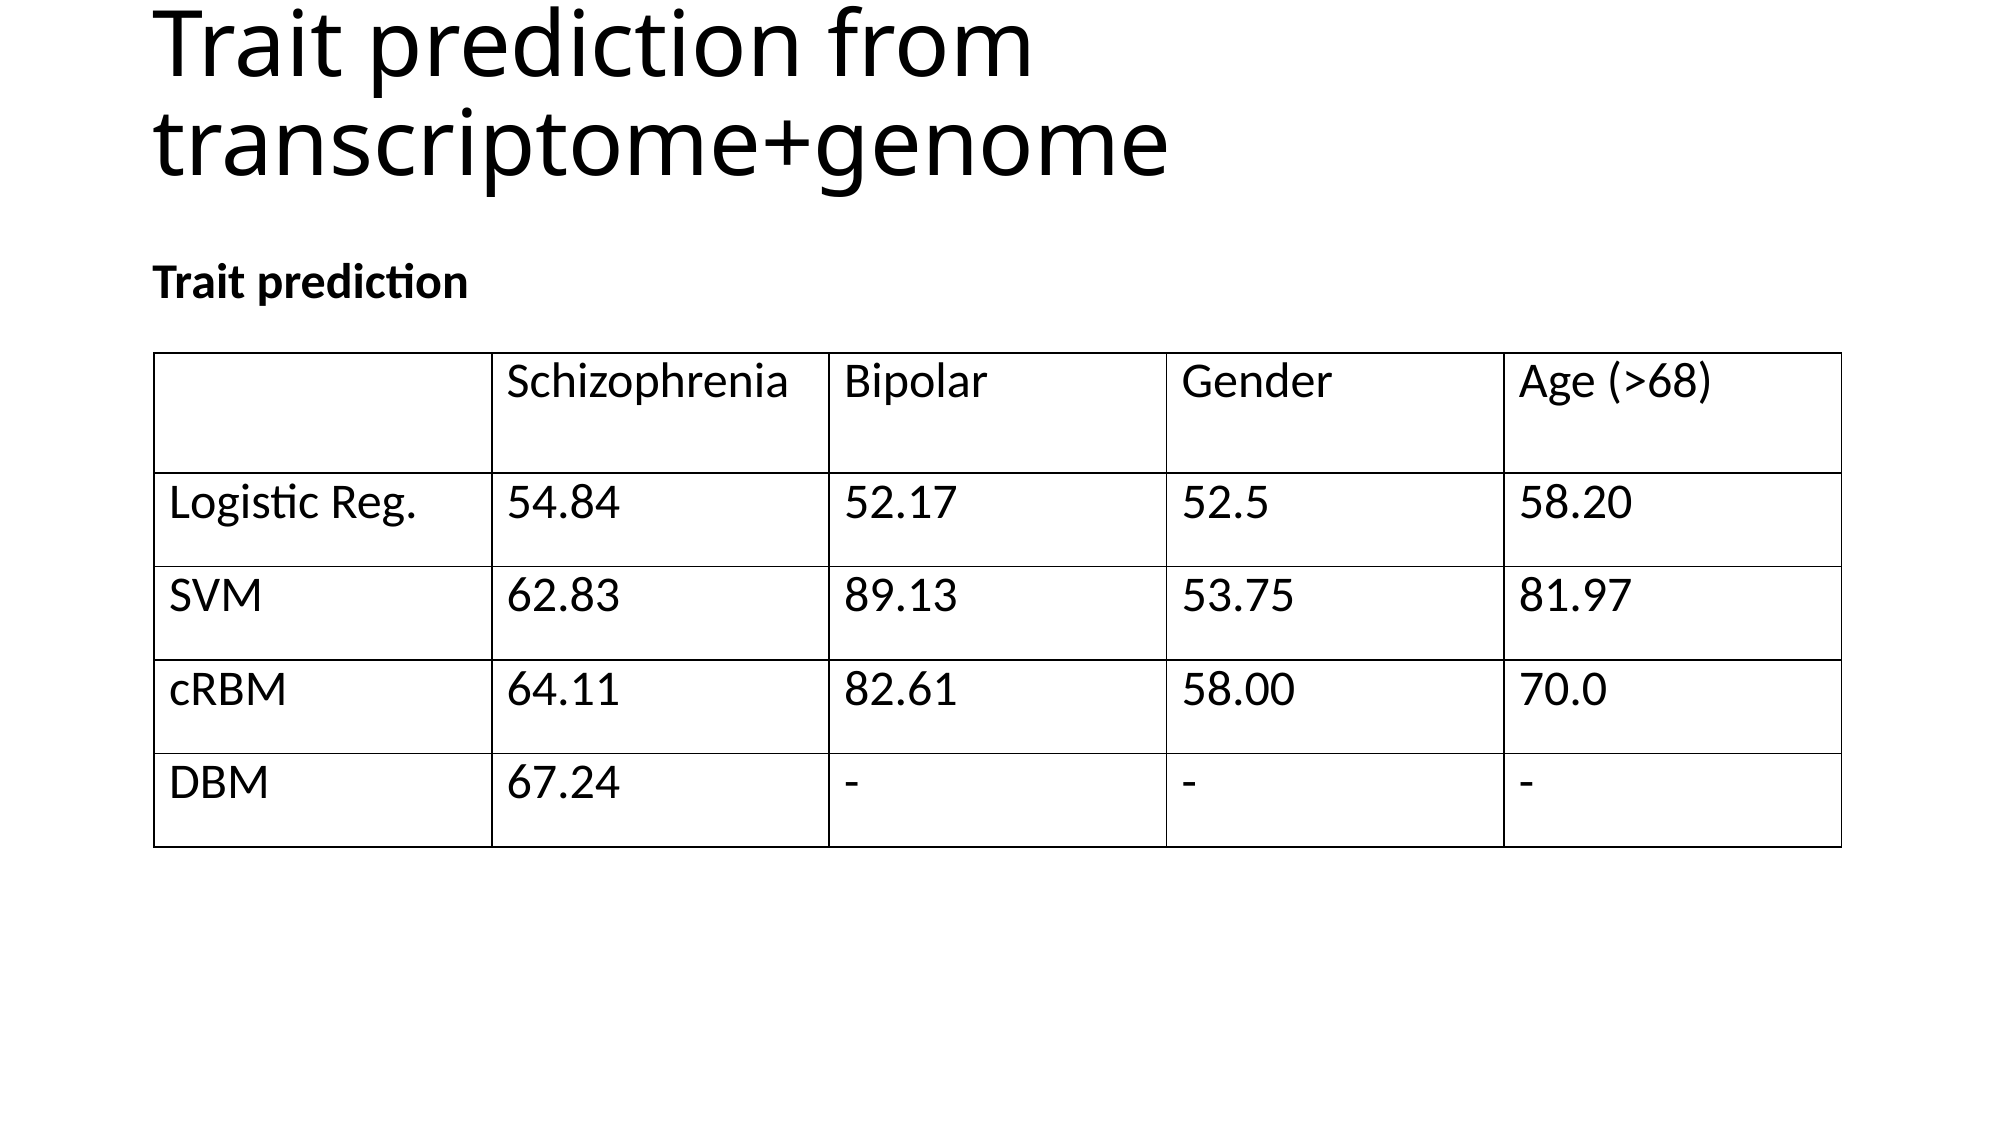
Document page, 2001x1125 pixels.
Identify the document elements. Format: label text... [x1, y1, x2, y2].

table_cell 58.00 [1167, 661, 1503, 753]
table_cell - [830, 754, 1166, 846]
table_cell - [1167, 754, 1503, 846]
table_cell Logistic Reg. [155, 474, 491, 566]
table_cell - [1505, 754, 1841, 846]
table_cell 54.84 [493, 474, 828, 566]
table_cell 89.13 [830, 567, 1166, 659]
text_box Trait prediction [137, 241, 509, 316]
title Trait prediction from transcriptome+genome [137, 32, 1909, 161]
table_header Gender [1167, 354, 1503, 472]
table_cell 52.17 [830, 474, 1166, 566]
table_cell DBM [155, 754, 491, 846]
table_cell cRBM [155, 661, 491, 753]
table_cell 67.24 [493, 754, 828, 846]
table_cell 58.20 [1505, 474, 1841, 566]
table_cell 82.61 [830, 661, 1166, 753]
table_cell 62.83 [493, 567, 828, 659]
table_header Schizophrenia [493, 354, 828, 472]
table_cell 53.75 [1167, 567, 1503, 659]
table_cell 52.5 [1167, 474, 1503, 566]
table_header Age (>68) [1505, 354, 1841, 472]
table_header [155, 354, 491, 472]
table_cell 70.0 [1505, 661, 1841, 753]
table_cell SVM [155, 567, 491, 659]
table_header Bipolar [830, 354, 1166, 472]
table_cell 64.11 [493, 661, 828, 753]
table_cell 81.97 [1505, 567, 1841, 659]
